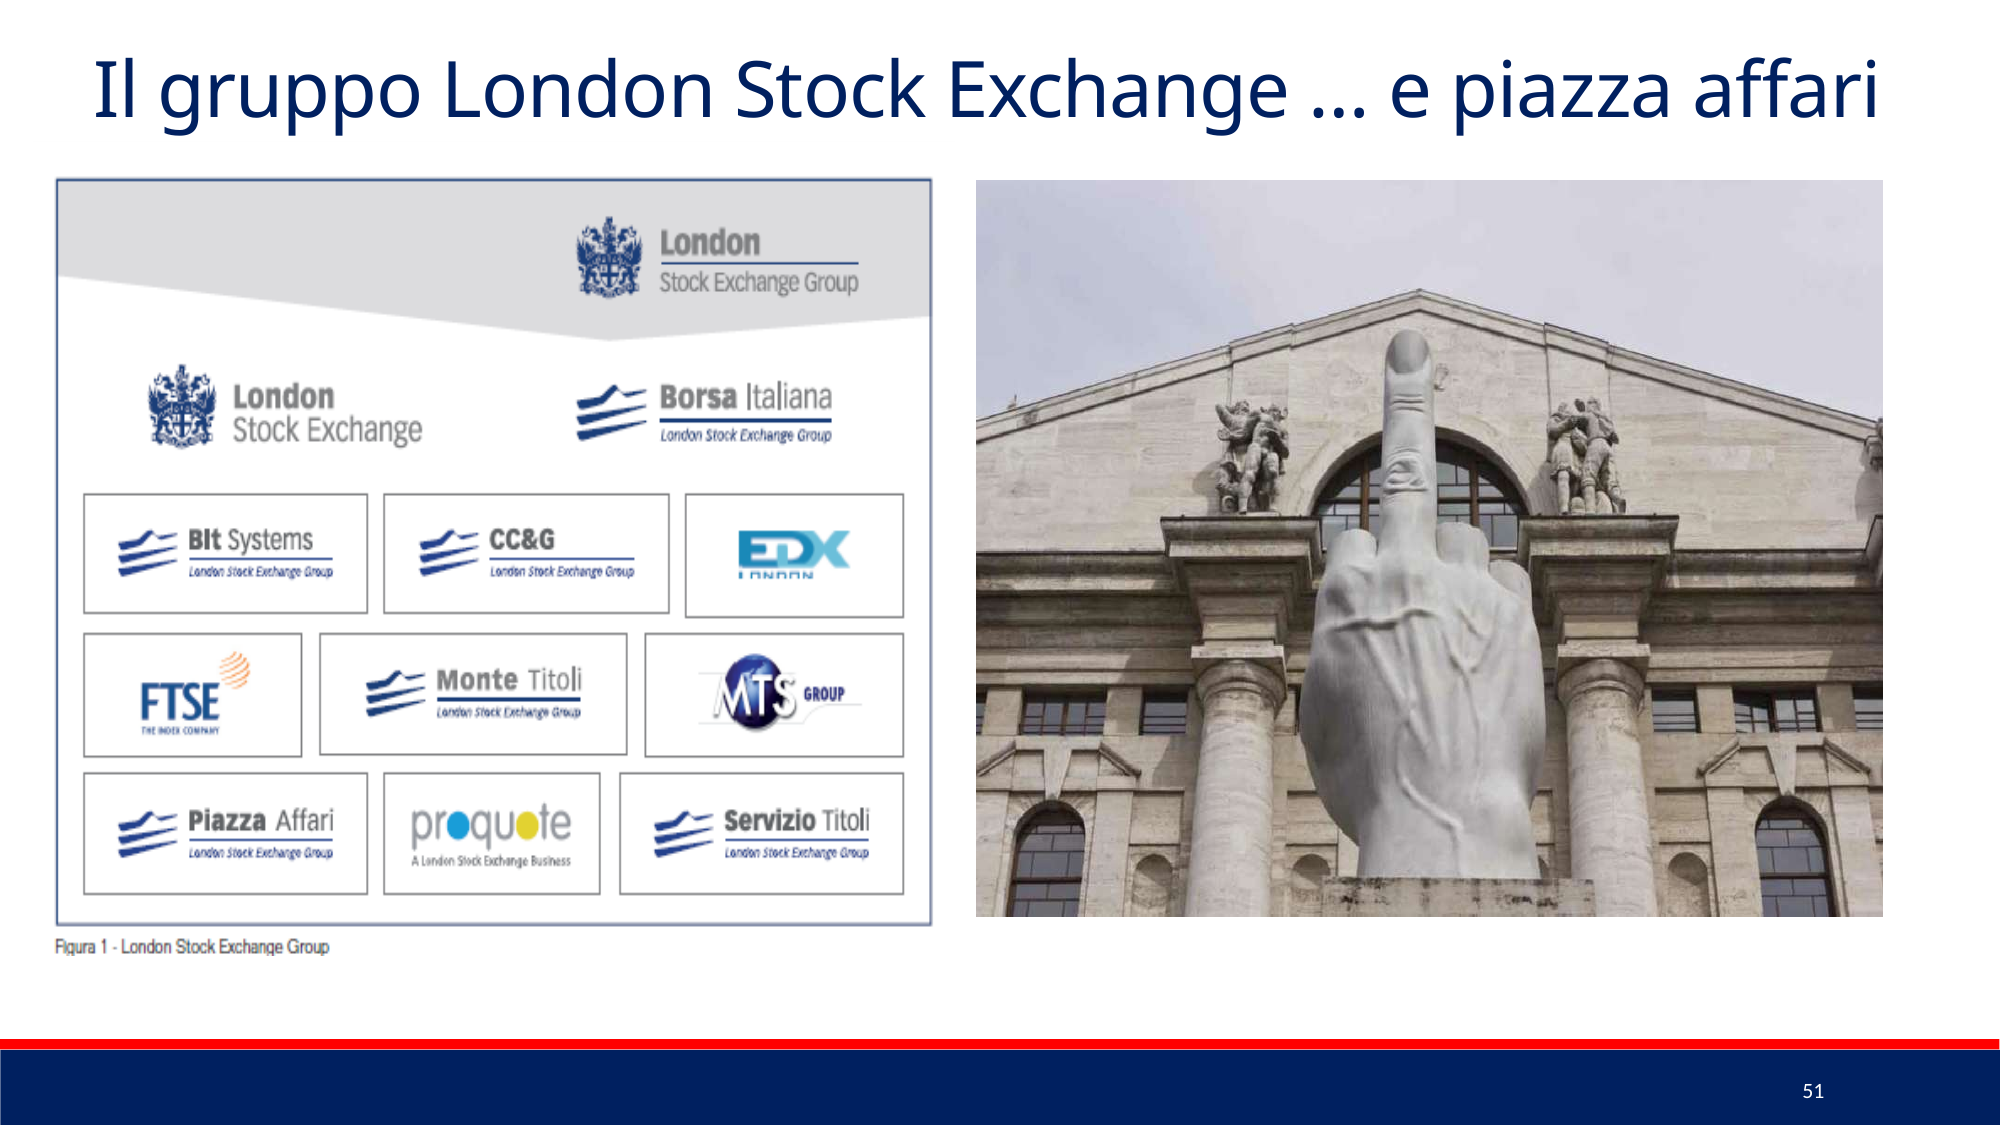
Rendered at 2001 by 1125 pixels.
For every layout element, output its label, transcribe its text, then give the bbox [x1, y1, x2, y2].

title Il gruppo London Stock Exchange … e piazza affari [78, 0, 1905, 141]
picture [975, 179, 1884, 918]
picture [32, 140, 955, 957]
slide_number 51 [1624, 1059, 1840, 1120]
